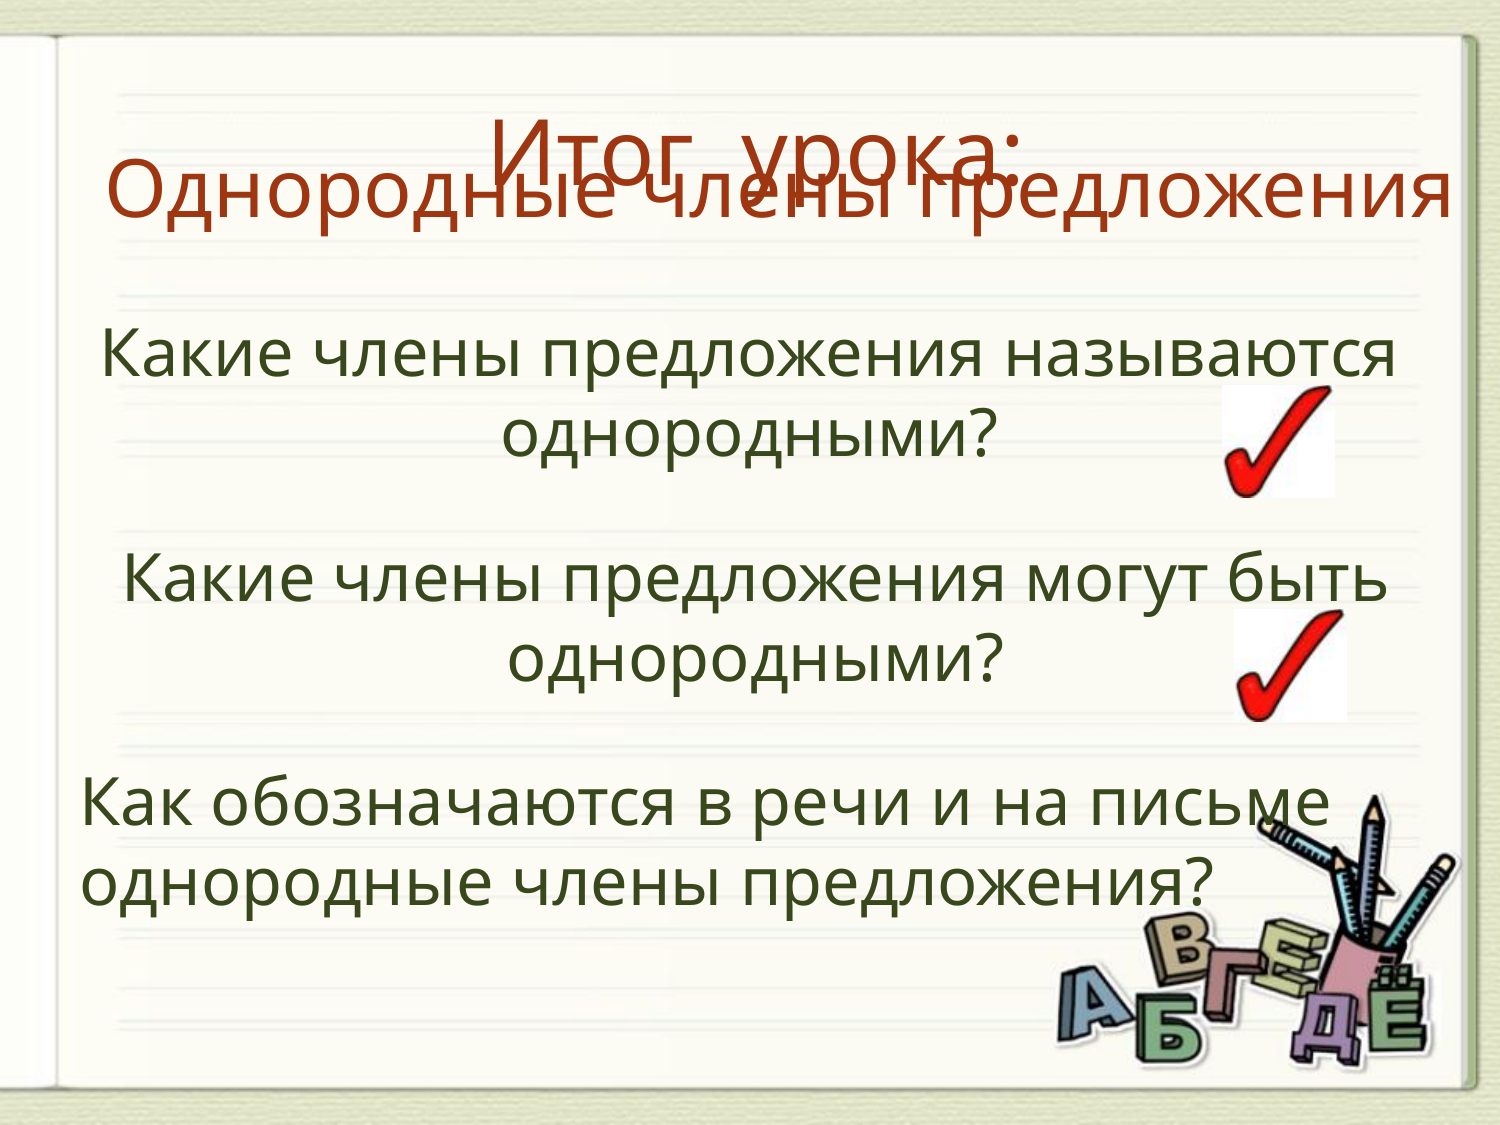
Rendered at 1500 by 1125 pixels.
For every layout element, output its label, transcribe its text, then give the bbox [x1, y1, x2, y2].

title Итог урока: [41, 54, 1471, 243]
picture [0, 0, 1500, 1125]
text_box Как обозначаются в речи и на письме однородные члены предложения? [64, 751, 1376, 927]
text_box Однородные члены предложения [66, 91, 1496, 279]
text_box Какие члены предложения называются однородными? [64, 302, 1436, 478]
text_box Какие члены предложения могут быть однородными? [64, 527, 1447, 702]
